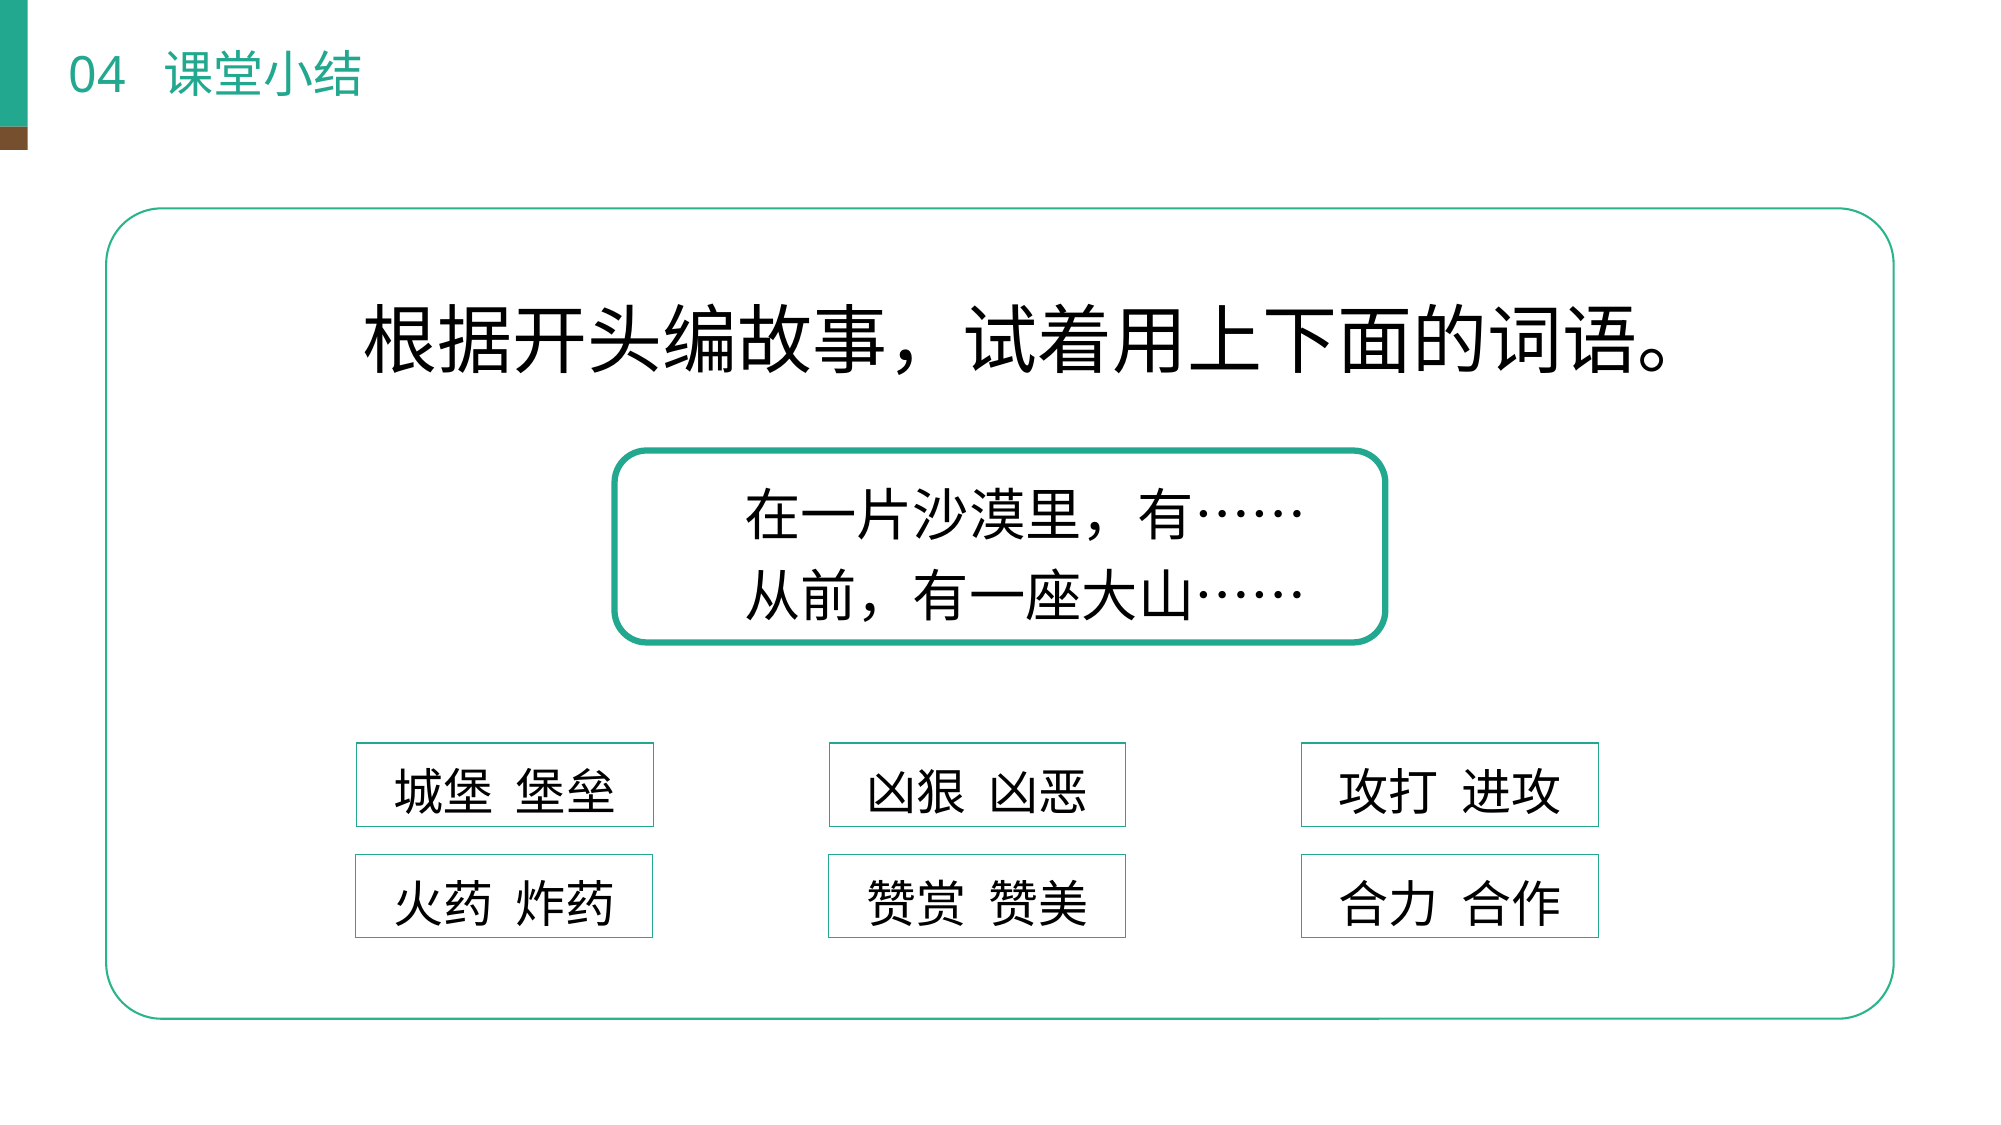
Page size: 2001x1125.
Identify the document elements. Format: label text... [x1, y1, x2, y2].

text_box 赞赏 赞美 [828, 854, 1126, 938]
list 04 课堂小结 [54, 41, 423, 127]
text_box 合力 合作 [1301, 854, 1599, 938]
text_box 根据开头编故事，试着用上下面的词语。 [326, 268, 1674, 389]
text_box 在一片沙漠里，有…… 从前，有一座大山…… [614, 450, 1386, 643]
text_box 凶狠 凶恶 [829, 742, 1126, 827]
text_box 城堡 堡垒 [356, 742, 654, 827]
text_box 攻打 进攻 [1301, 742, 1599, 827]
text_box 火药 炸药 [355, 854, 653, 938]
